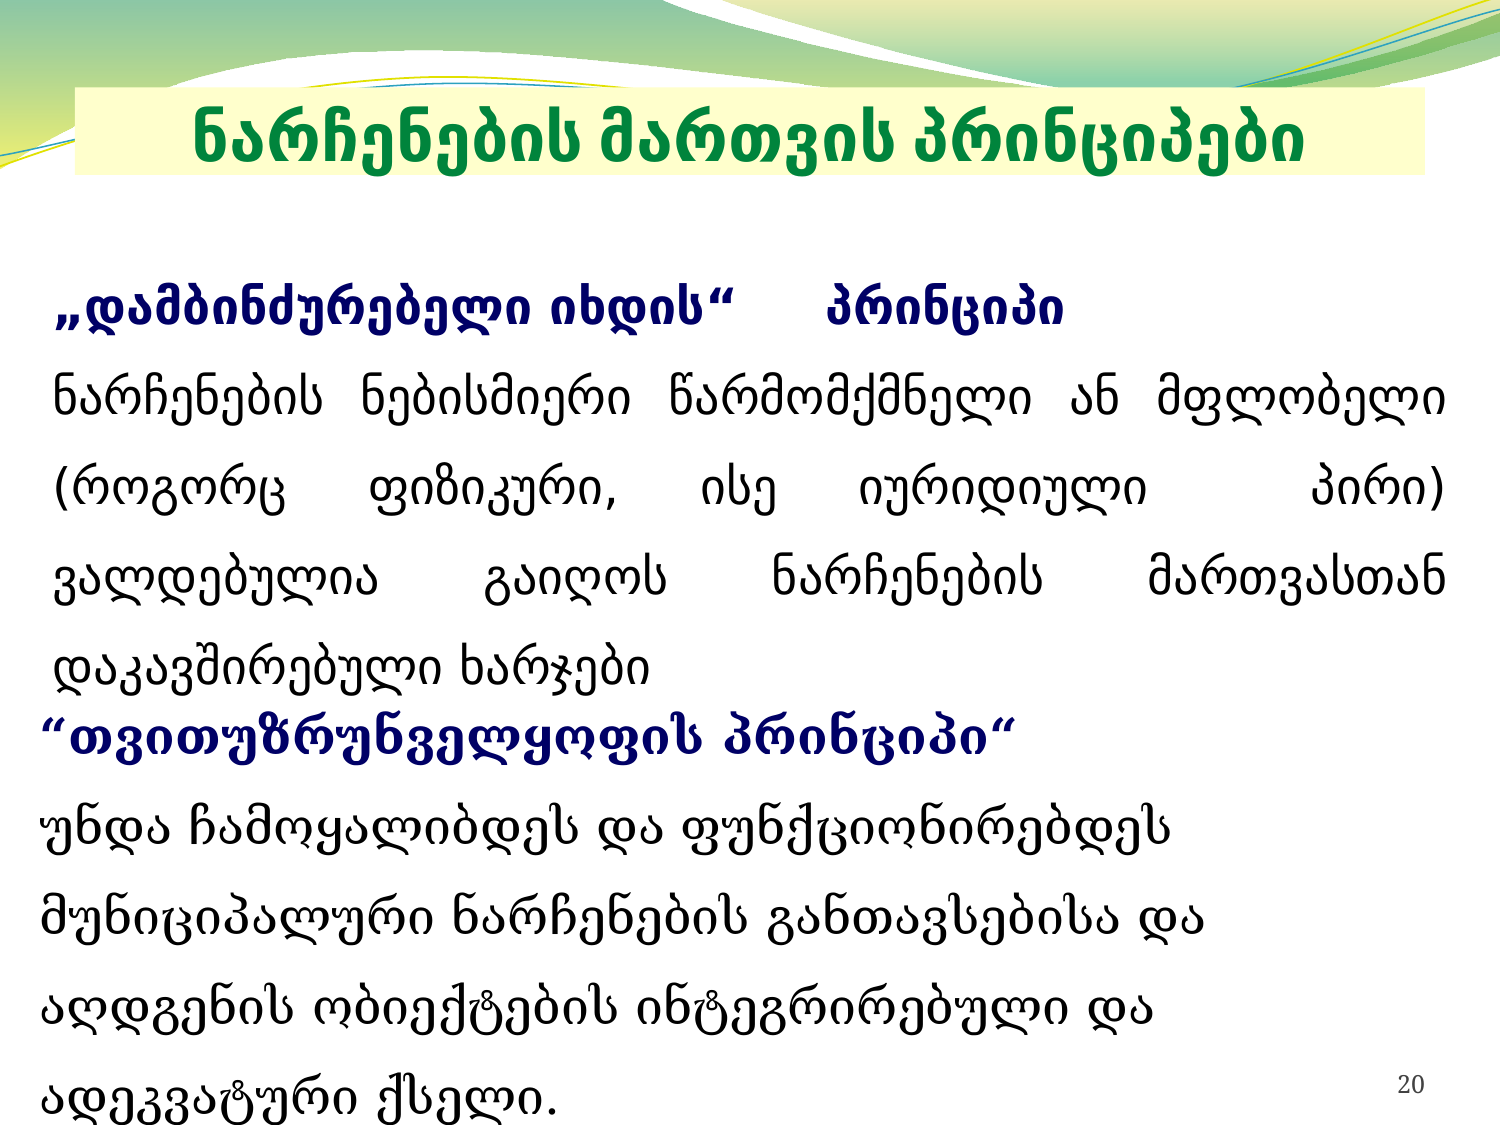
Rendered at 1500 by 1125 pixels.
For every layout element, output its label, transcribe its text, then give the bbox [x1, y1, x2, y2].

text_box „დამბინძურებელი იხდის“ პრინციპი ნარჩენების ნებისმიერი წარმომქმნელი ან მფლობელი (როგორც ფიზიკური, ისე იურიდიული პირი) ვალდებულია გაიღოს ნარჩენების მართვასთან დაკავშირებული ხარჯები [37, 237, 1463, 637]
text_box “თვითუზრუნველყოფის პრინციპი“ უნდა ჩამოყალიბდეს და ფუნქციონირებდეს მუნიციპალური ნარჩენების განთავსებისა და აღდგენის ობიექტების ინტეგრირებული და ადეკვატური ქსელი. [24, 637, 1463, 1125]
text_box ნარჩენების მართვის პრინციპები [74, 87, 1425, 175]
